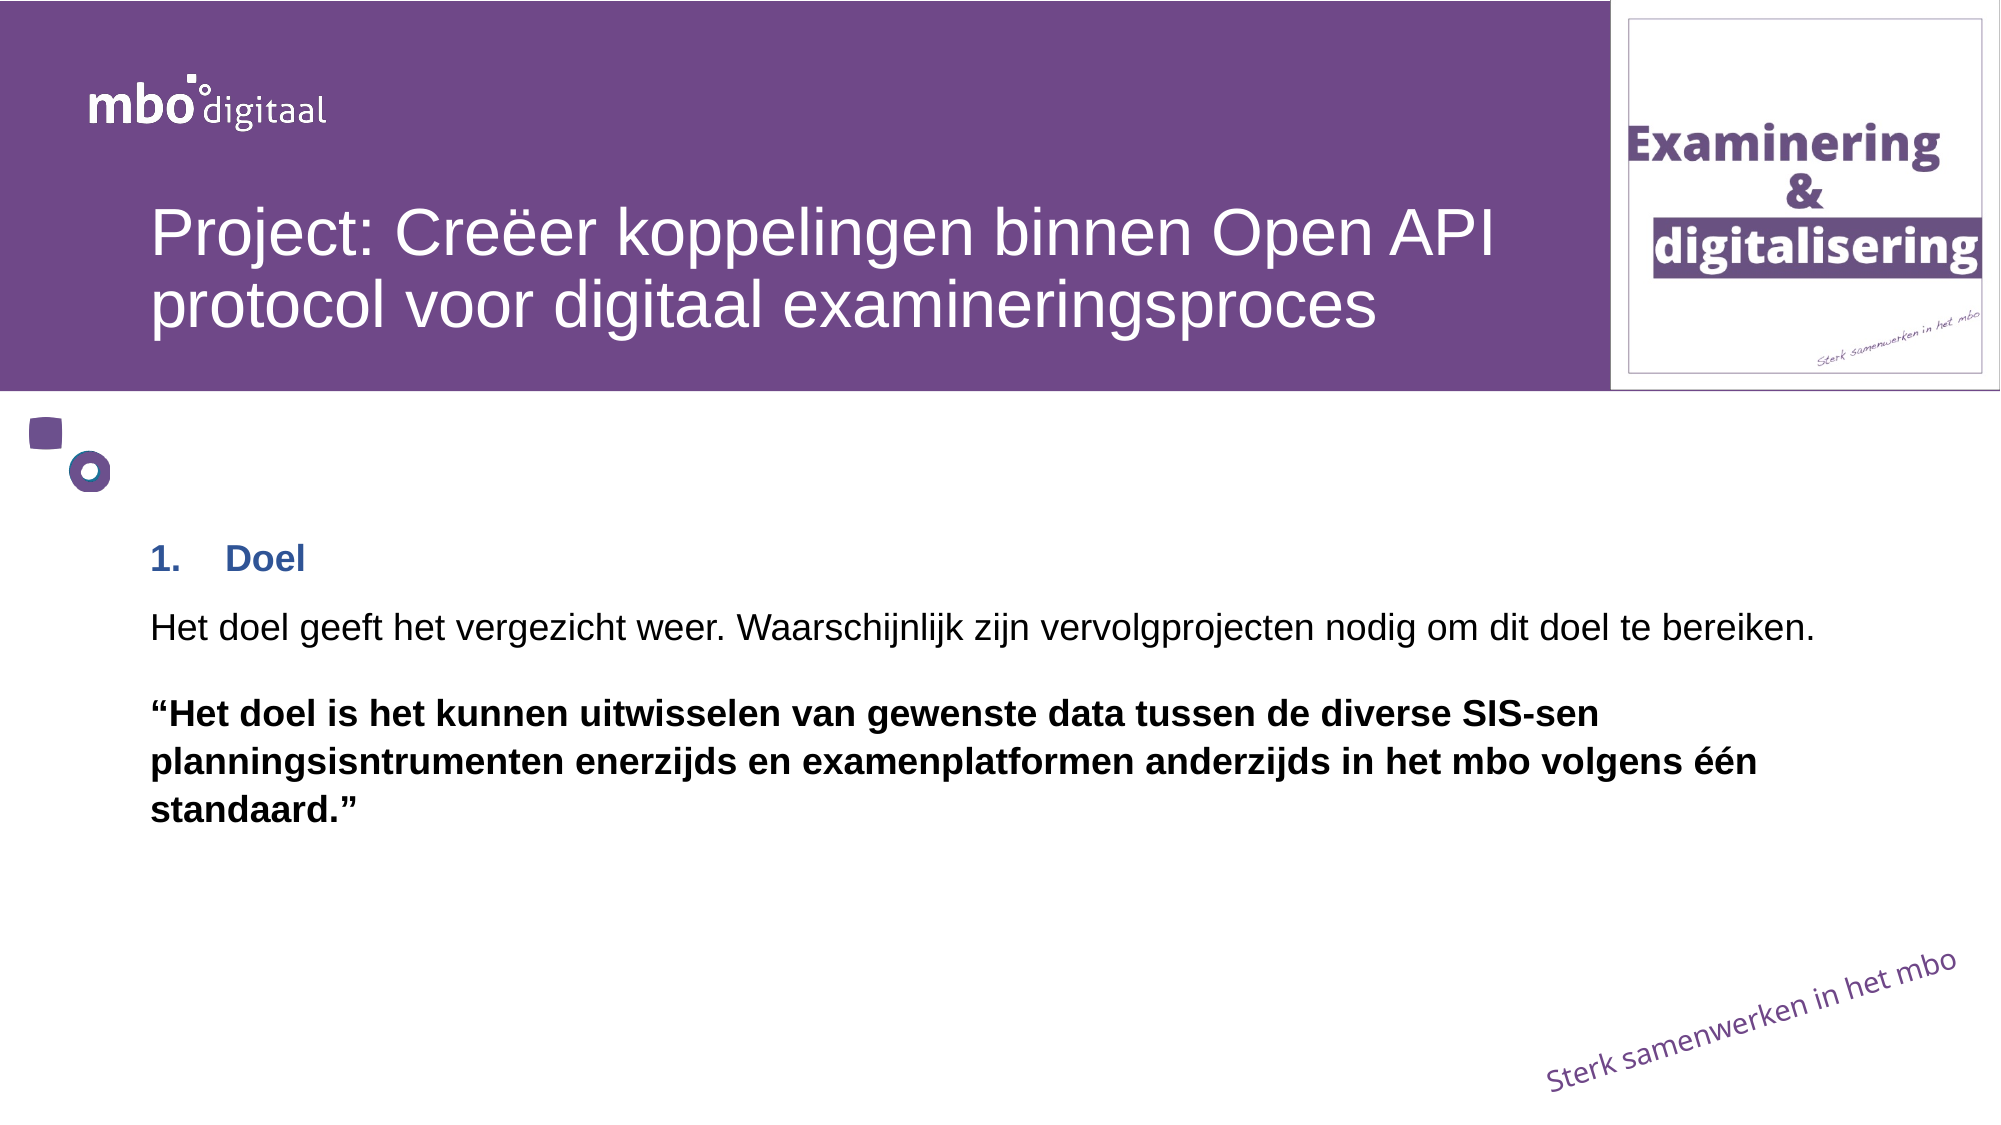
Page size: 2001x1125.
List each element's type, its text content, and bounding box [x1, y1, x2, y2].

picture [74, 60, 341, 144]
picture [28, 416, 111, 492]
title Project: Creëer koppelingen binnen Open API protocol voor digitaal examineringsproces [150, 178, 1604, 362]
list Doel Het doel geeft het vergezicht weer. Waarschijnlijk zijn vervolgprojecten nodig om dit doel te bereiken. “Het doel is het kunnen uitwisselen van gewenste data tussen de diverse SIS-sen planningsisntrumenten enerzijds en examenplatformen anderzijds in het mbo volgens één standaard.” [150, 530, 1940, 1125]
picture [1609, 0, 2000, 391]
text_box Sterk samenwerken in het mbo [1525, 926, 1978, 1110]
